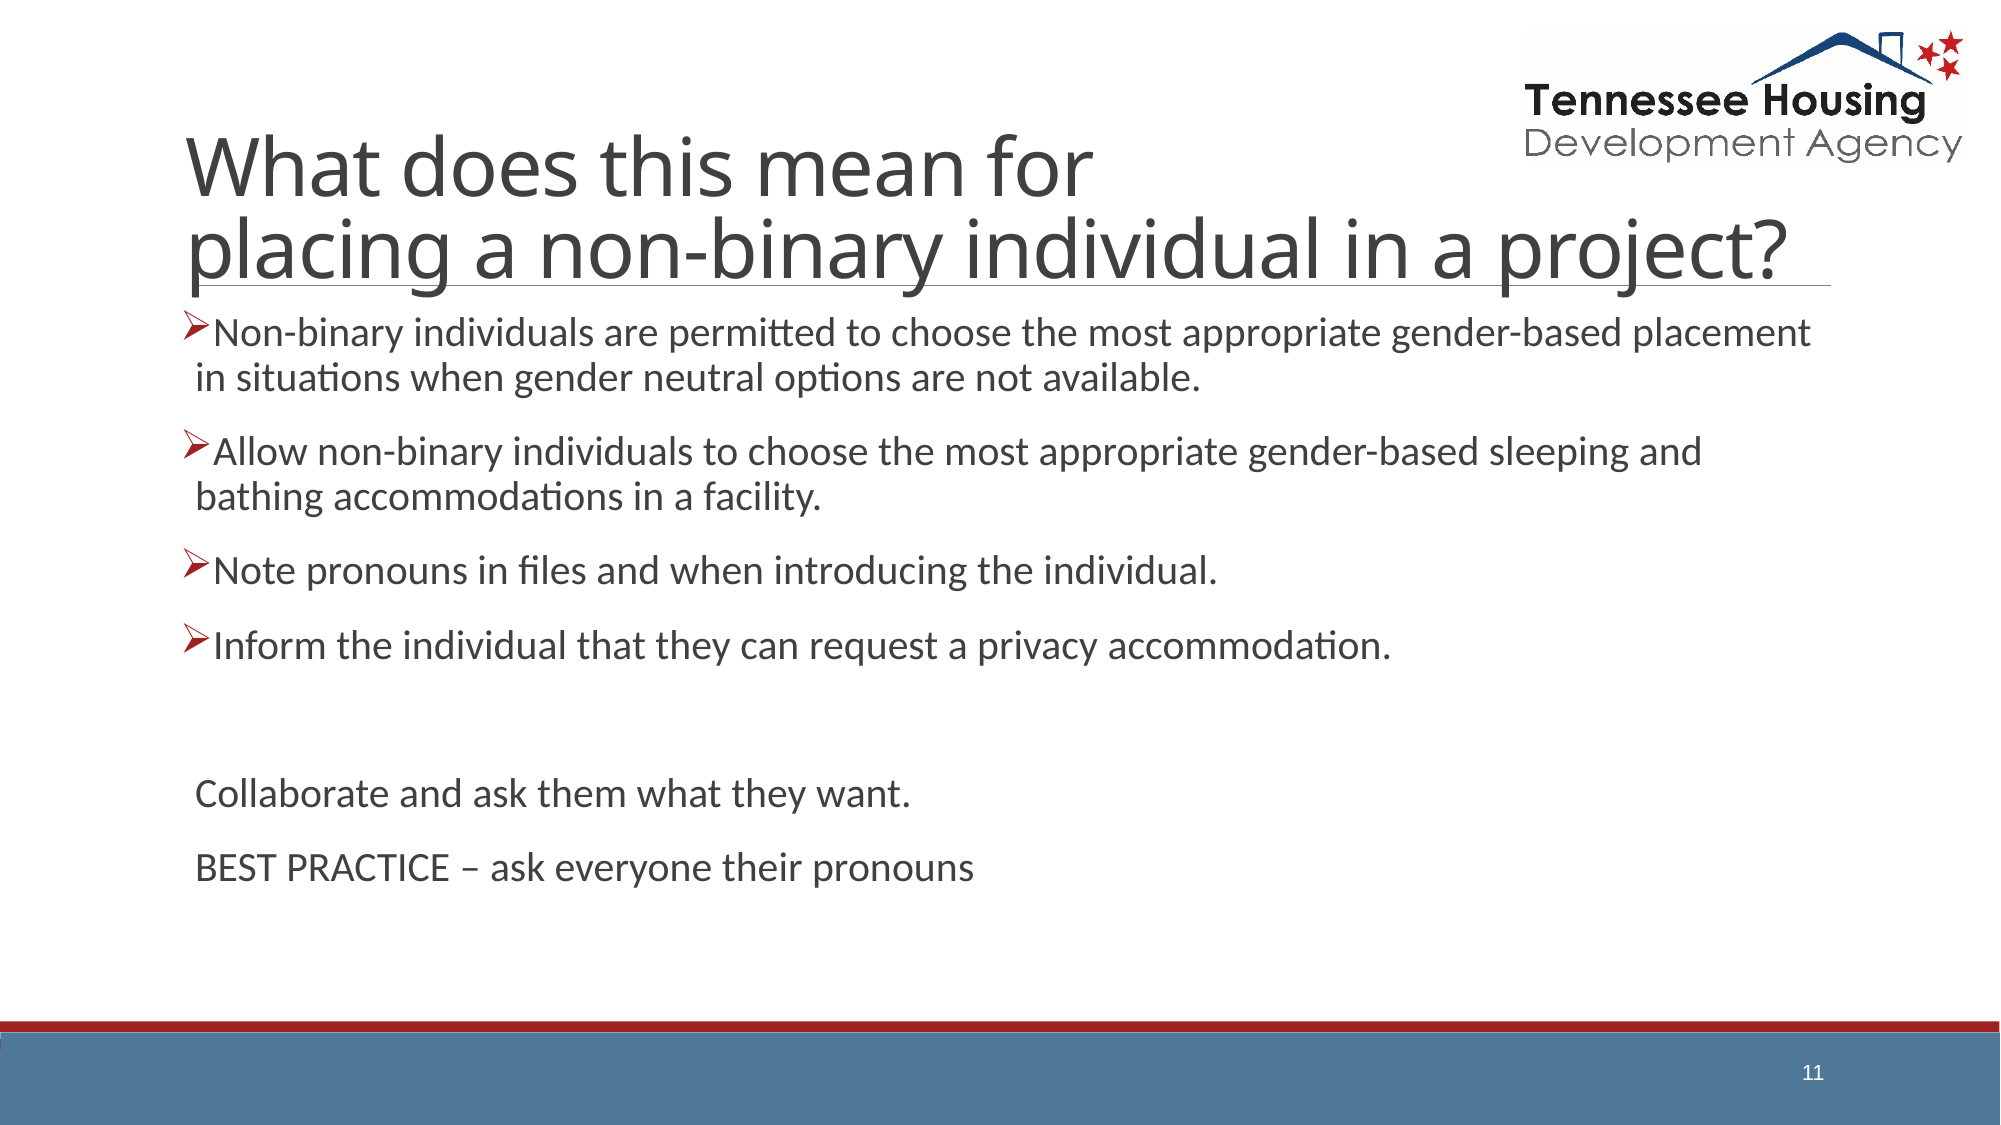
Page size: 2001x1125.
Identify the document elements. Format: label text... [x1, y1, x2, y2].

picture [1525, 30, 1963, 163]
title What does this mean for placing a non-binary individual in a project? [170, 64, 1820, 303]
list Non-binary individuals are permitted to choose the most appropriate gender-based placement in situations when gender neutral options are not available. Allow non-binary individuals to choose the most appropriate gender-based sleeping and bathing accommodations in a facility. Note pronouns in files and when introducing the individual. Inform the individual that they can request a privacy accommodation. Collaborate and ask them what they want. BEST PRACTICE – ask everyone their pronouns [180, 302, 1830, 963]
